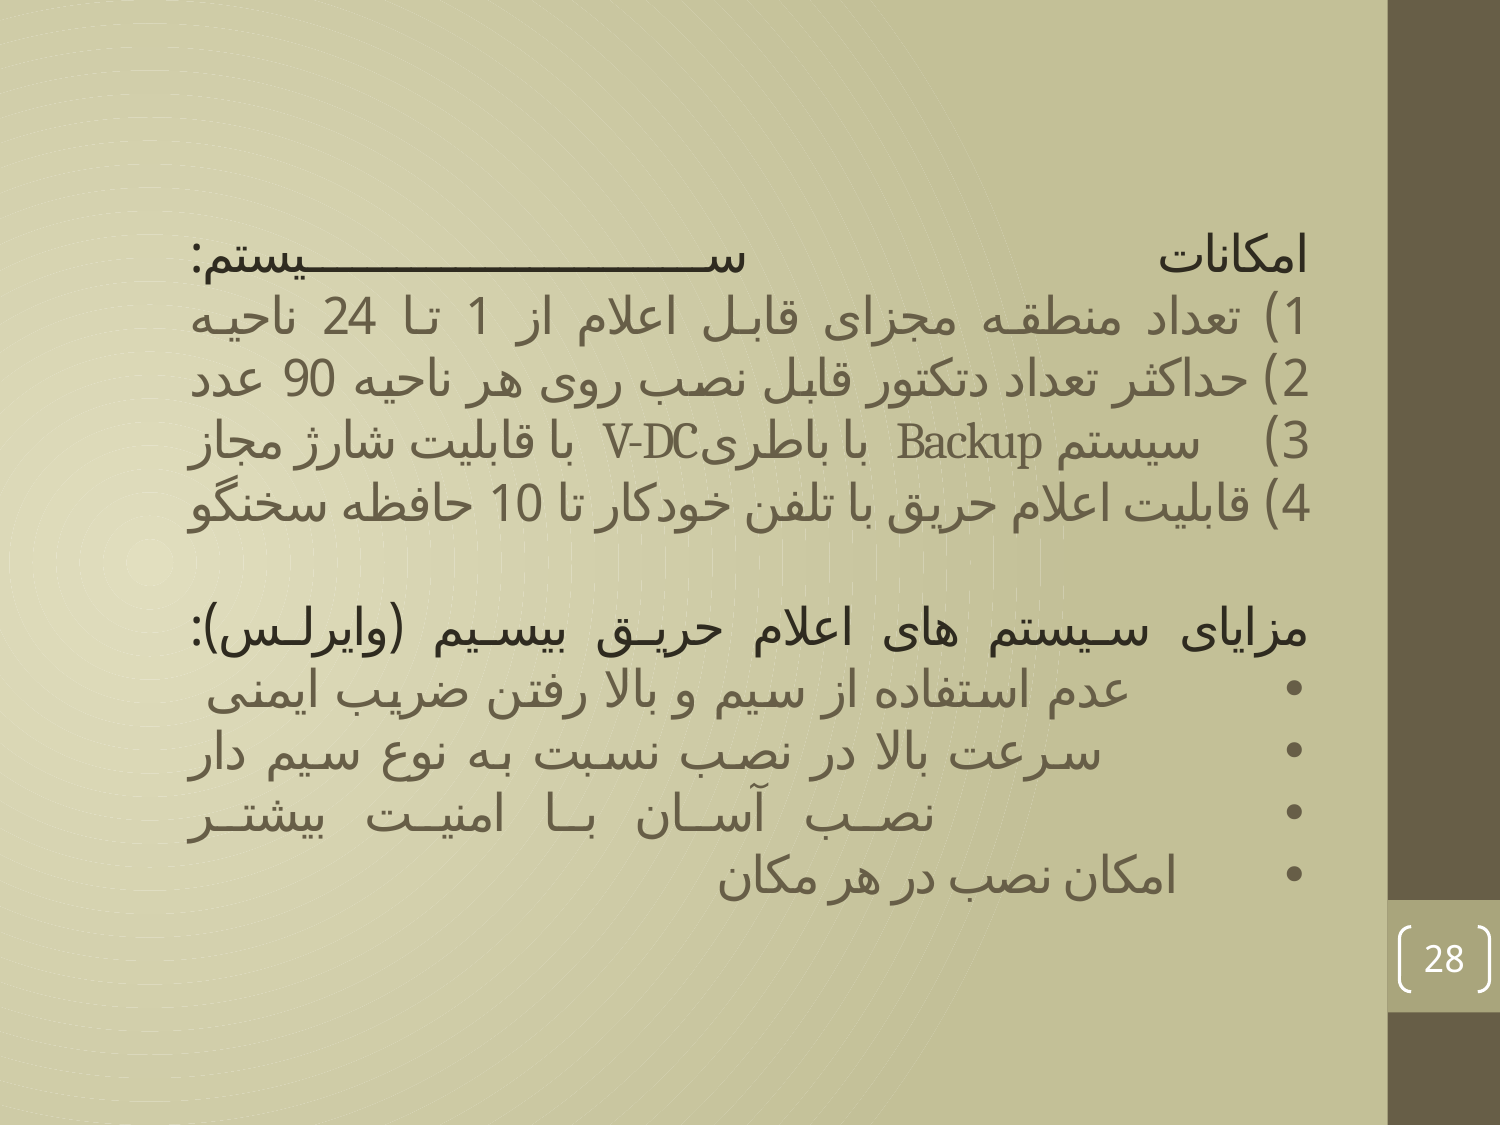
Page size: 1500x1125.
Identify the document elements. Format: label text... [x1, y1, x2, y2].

title امکانات سیستم: 1) تعداد منطقه مجزای قابل اعلام از 1 تا 24 ناحیه 2) حداکثر تعداد دتکتور قابل نصب روی هر ناحیه 90 عدد 3) سیستم Backup با باطریV-DC با قابلیت شارژ مجاز 4) قابلیت اعلام حریق با تلفن خودکار تا 10 حافظه سخنگو مزایای سیستم های اعلام حریق بیسیم (وایرلس): • عدم استفاده از سیم و بالا رفتن ضریب ایمنی • سرعت بالا در نصب نسبت به نوع سیم دار • نصب آسان با امنیت بیشتر • امکان نصب در هر مکان [174, 147, 1326, 978]
slide_number 28 [1397, 925, 1492, 994]
